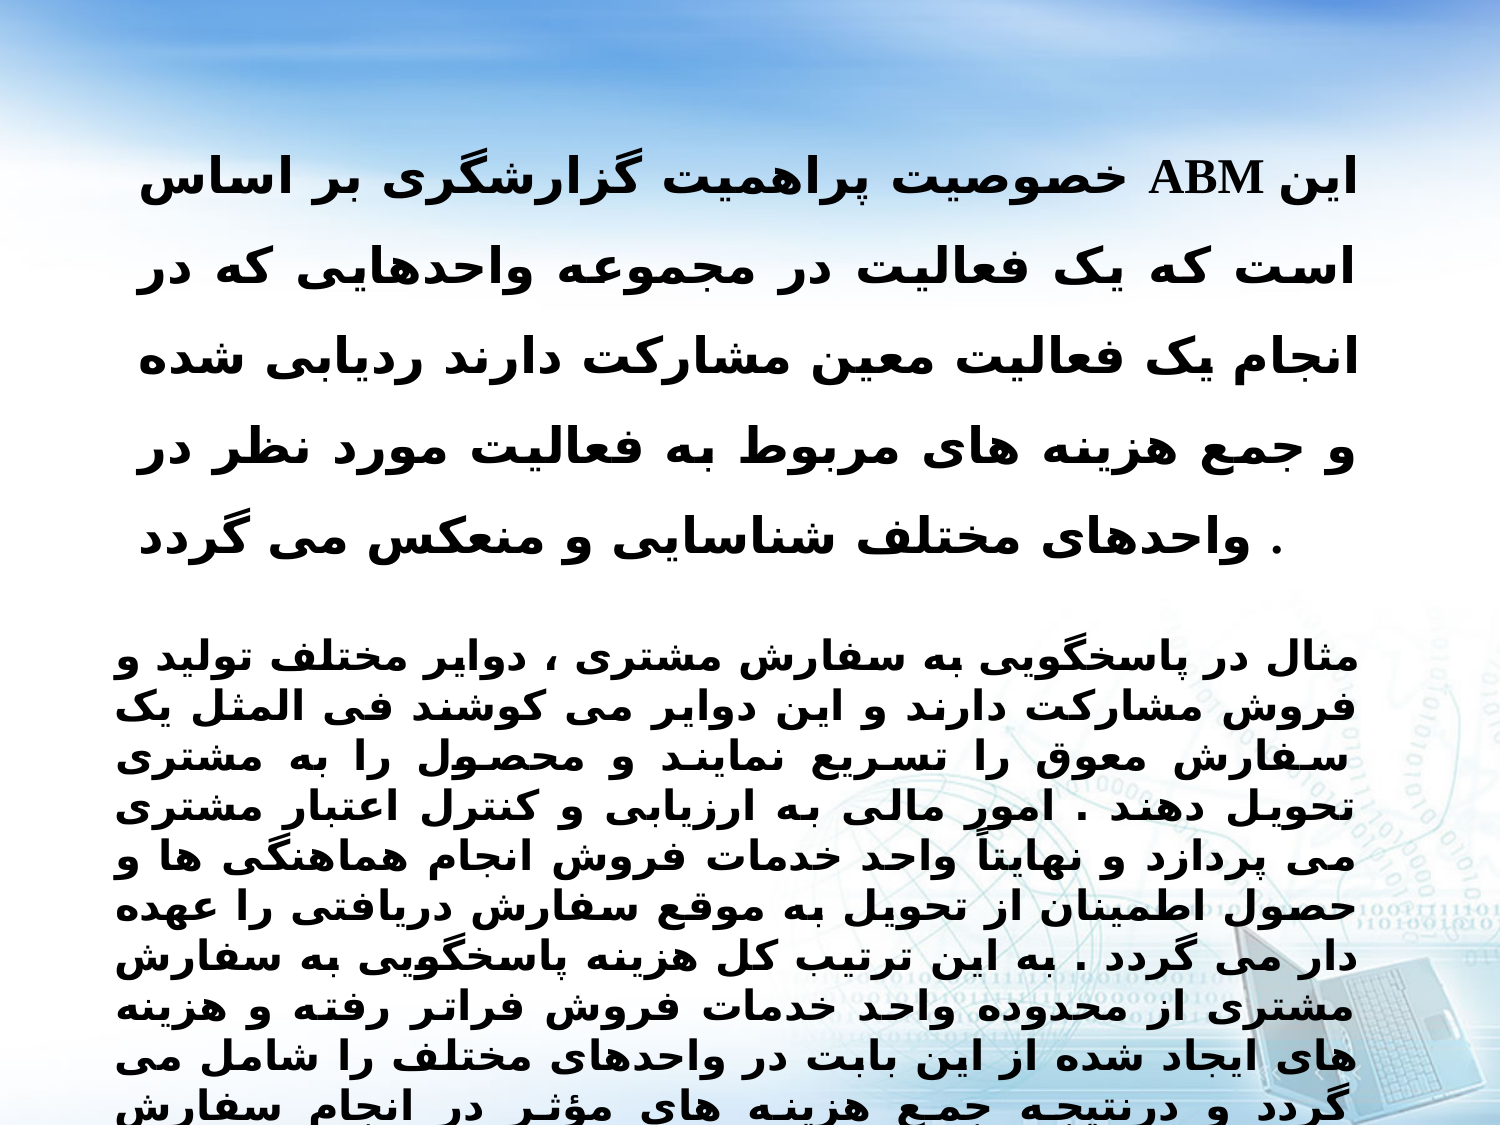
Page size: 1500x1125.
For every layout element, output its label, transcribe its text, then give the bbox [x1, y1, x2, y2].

text_box خصوصيت پراهميت گزارشگری بر اساس ABM اين است که يک فعاليت در مجموعه واحدهايی که در انجام يک فعاليت معين مشارکت دارند رديابی شده و جمع هزينه های مربوط به فعاليت مورد نظر در واحدهای مختلف شناسايی و منعکس می گردد . [123, 162, 1376, 516]
text_box مثال در پاسخگويی به سفارش مشتری ، دواير مختلف توليد و فروش مشارکت دارند و اين دواير می کوشند فی المثل يک سفارش معوق را تسريع نمايند و محصول را به مشتری تحويل دهند . امور مالی به ارزيابی و کنترل اعتبار مشتری می پردازد و نهايتاً واحد خدمات فروش انجام هماهنگی ها و حصول اطمينان از تحويل به موقع سفارش دريافتی را عهده دار می گردد . به اين ترتيب کل هزينه پاسخگويی به سفارش مشتری از محدوده واحد خدمات فروش فراتر رفته و هزينه های ايجاد شده از اين بابت در واحدهای مختلف را شامل می گردد و درنتيجه جمع هزينه های مؤثر در انجام سفارش مشتری مشخص شده و بصورت جامع به مديريت منعکس می گردد . [100, 621, 1376, 1041]
picture [0, 0, 1500, 1125]
